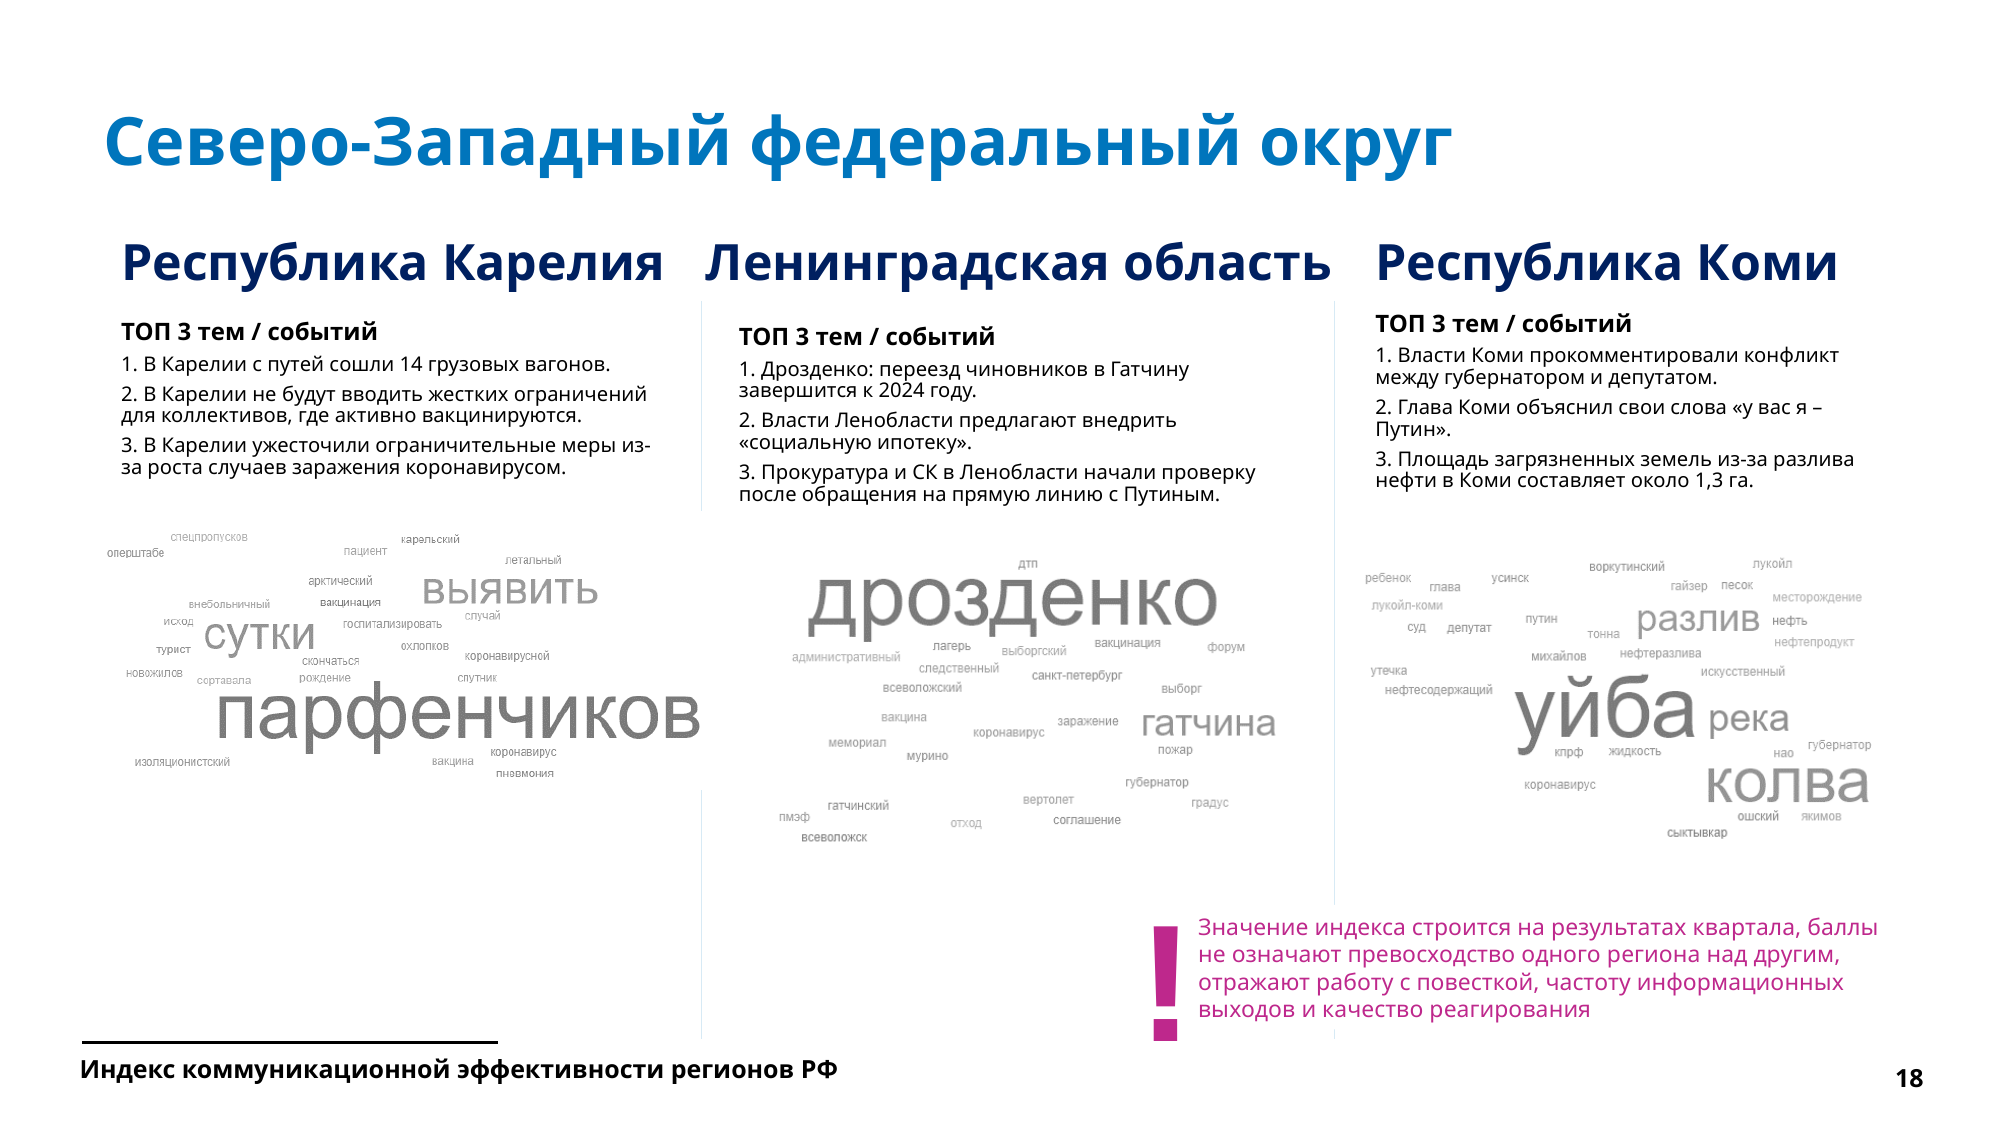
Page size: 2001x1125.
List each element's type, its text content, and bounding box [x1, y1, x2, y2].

text_box Республика Карелия [106, 230, 691, 299]
picture [101, 511, 708, 790]
text_box Ленинградская область [691, 230, 1361, 353]
text_box ТОП 3 тем / событий 1. В Карелии с путей сошли 14 грузовых вагонов. 2. В Карелии не будут вводить жестких ограничений для коллективов, где активно вакцинируются. 3. В Карелии ужесточили ограничительные меры из-за роста случаев заражения коронавирусом. [106, 312, 683, 487]
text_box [1123, 867, 1929, 1085]
text_box ТОП 3 тем / событий 1. Дрозденко: переезд чиновников в Гатчину завершится к 2024 году. 2. Власти Ленобласти предлагают внедрить «социальную ипотеку». 3. Прокуратура и СК в Ленобласти начали проверку после обращения на прямую линию с Путиным. [724, 353, 1283, 513]
footer Индекс коммуникационной эффективности регионов РФ [79, 1049, 1833, 1110]
title Северо-Западный федеральный округ [88, 58, 1870, 230]
text_box Республика Коми [1360, 230, 2000, 300]
slide_number 18 [1862, 1049, 1939, 1110]
picture [1355, 523, 1884, 852]
text_box ТОП 3 тем / событий 1. Власти Коми прокомментировали конфликт между губернатором и депутатом. 2. Глава Коми объяснил свои слова «у вас я – Путин». 3. Площадь загрязненных земель из-за разлива нефти в Коми составляет около 1,3 га. [1360, 304, 1912, 500]
picture [732, 530, 1304, 876]
